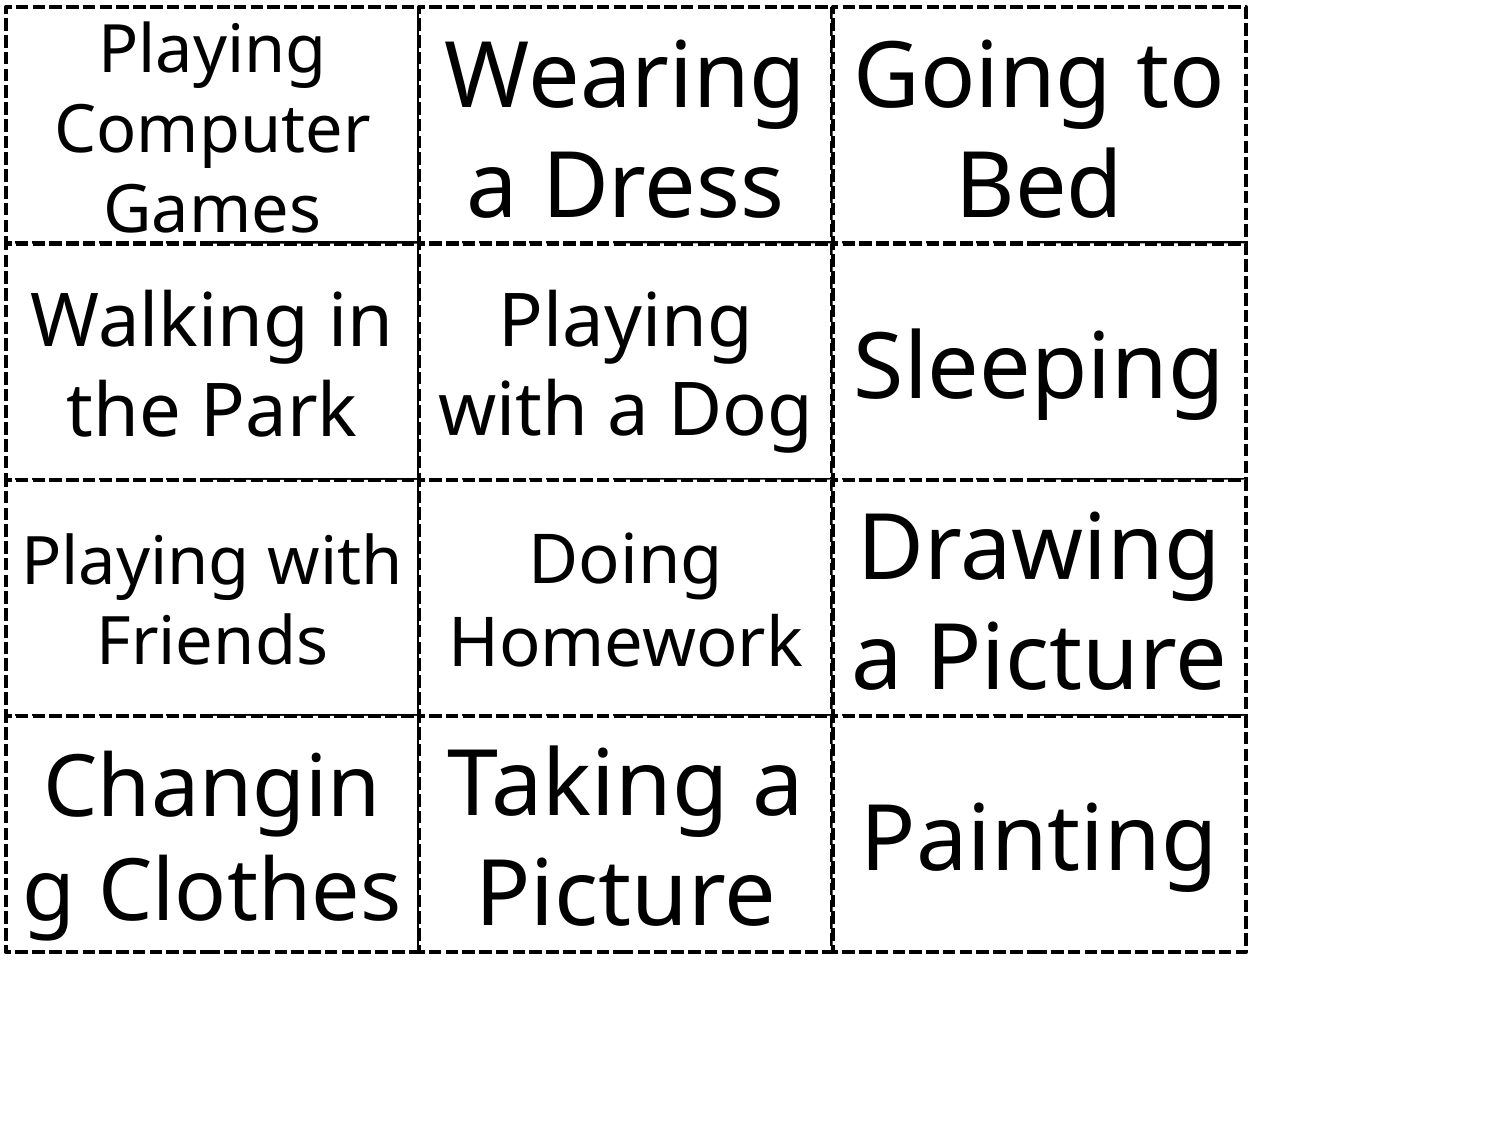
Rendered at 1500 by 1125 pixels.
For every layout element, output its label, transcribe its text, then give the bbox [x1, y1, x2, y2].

text_box Doing Homework [417, 478, 832, 715]
text_box Painting [831, 714, 1248, 954]
text_box Playing with a Dog [417, 241, 832, 479]
text_box Playing with Friends [4, 478, 419, 715]
title Playing Computer Games [4, 5, 419, 243]
text_box Sleeping [831, 241, 1248, 479]
text_box Taking a Picture [417, 714, 832, 954]
text_box Drawing a Picture [831, 478, 1248, 715]
text_box Wearing a Dress [417, 5, 832, 243]
text_box Changing Clothes [4, 714, 419, 954]
text_box Walking in the Park [4, 241, 419, 479]
text_box Going to Bed [831, 5, 1248, 243]
